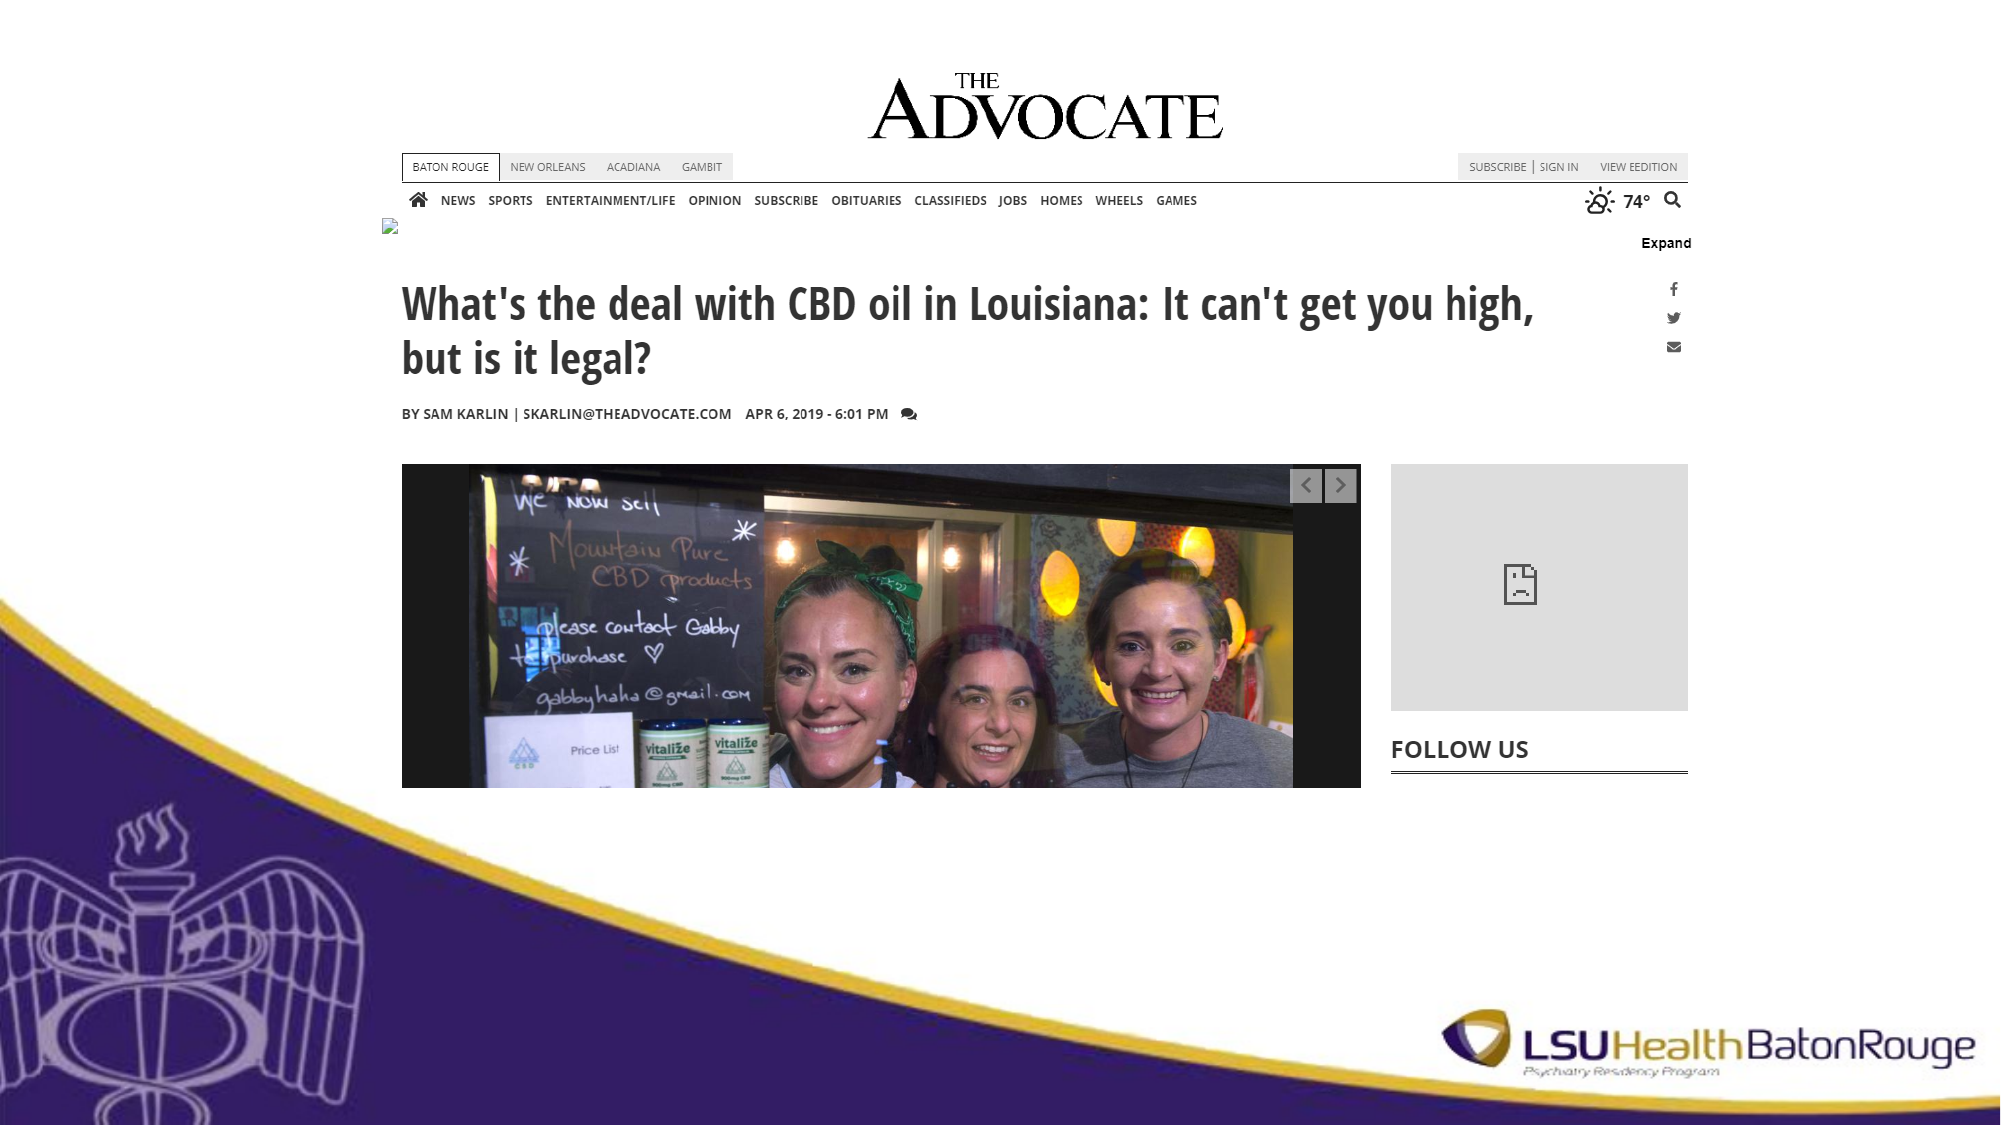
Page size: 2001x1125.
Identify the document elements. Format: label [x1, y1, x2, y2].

picture [0, 0, 2001, 1125]
list [339, 44, 1726, 788]
